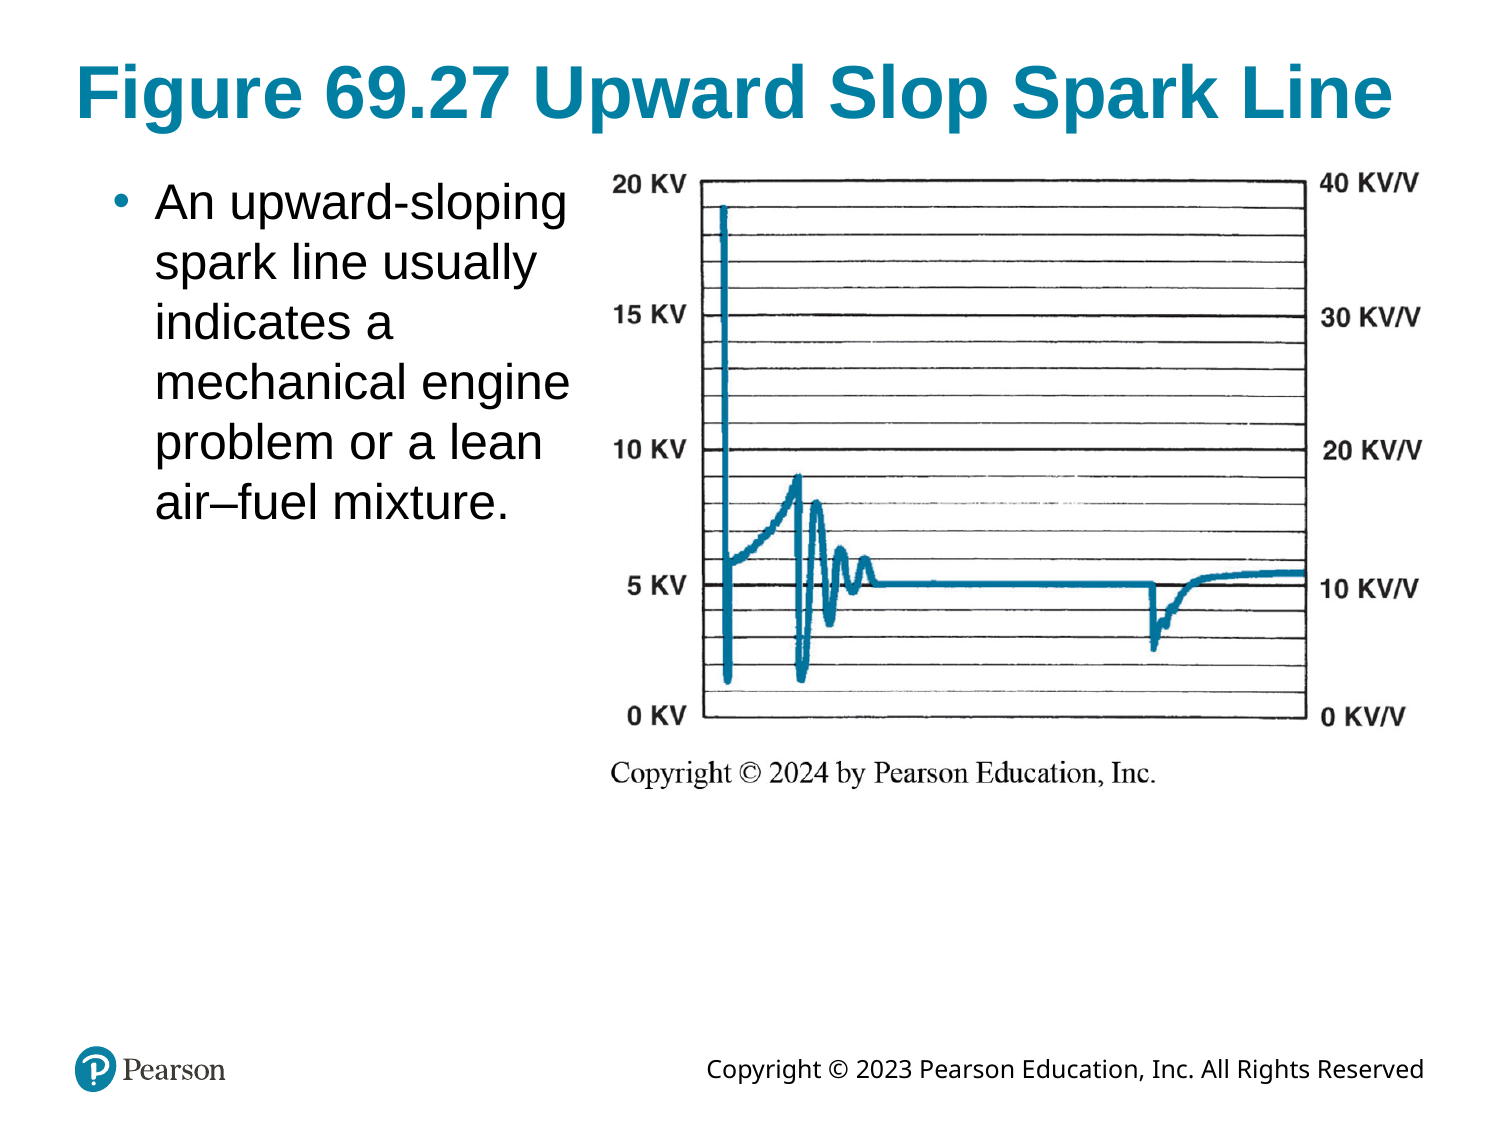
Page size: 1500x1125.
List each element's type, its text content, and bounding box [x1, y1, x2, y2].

title Figure 69.27 Upward Slop Spark Line [75, 36, 1425, 143]
list An upward-sloping spark line usually indicates a mechanical engine problem or a lean air–fuel mixture. [112, 162, 575, 542]
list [610, 167, 1425, 792]
